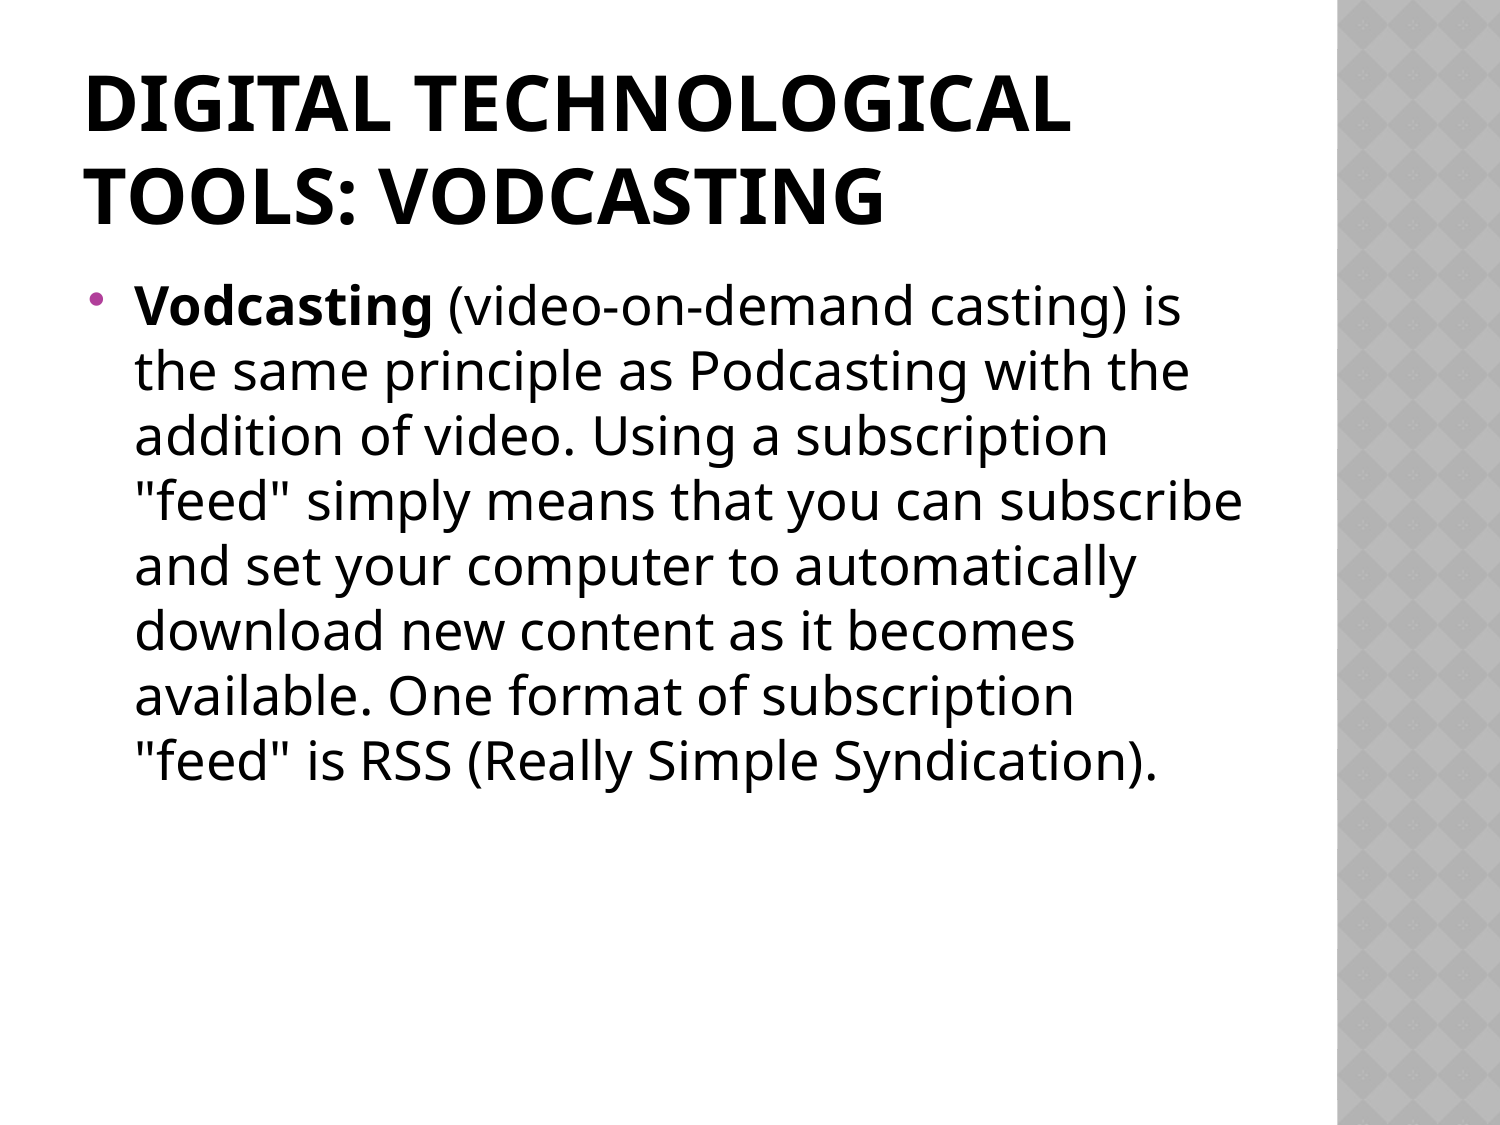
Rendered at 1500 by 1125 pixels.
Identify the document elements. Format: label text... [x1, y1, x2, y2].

title DIGITAL TECHNOLOGICAL TOOLS: VODCASTING [75, 52, 1263, 240]
list Vodcasting (video-on-demand casting) is the same principle as Podcasting with the addition of video. Using a subscription "feed" simply means that you can subscribe and set your computer to automatically download new content as it becomes available. One format of subscription "feed" is RSS (Really Simple Syndication). [75, 264, 1263, 1059]
